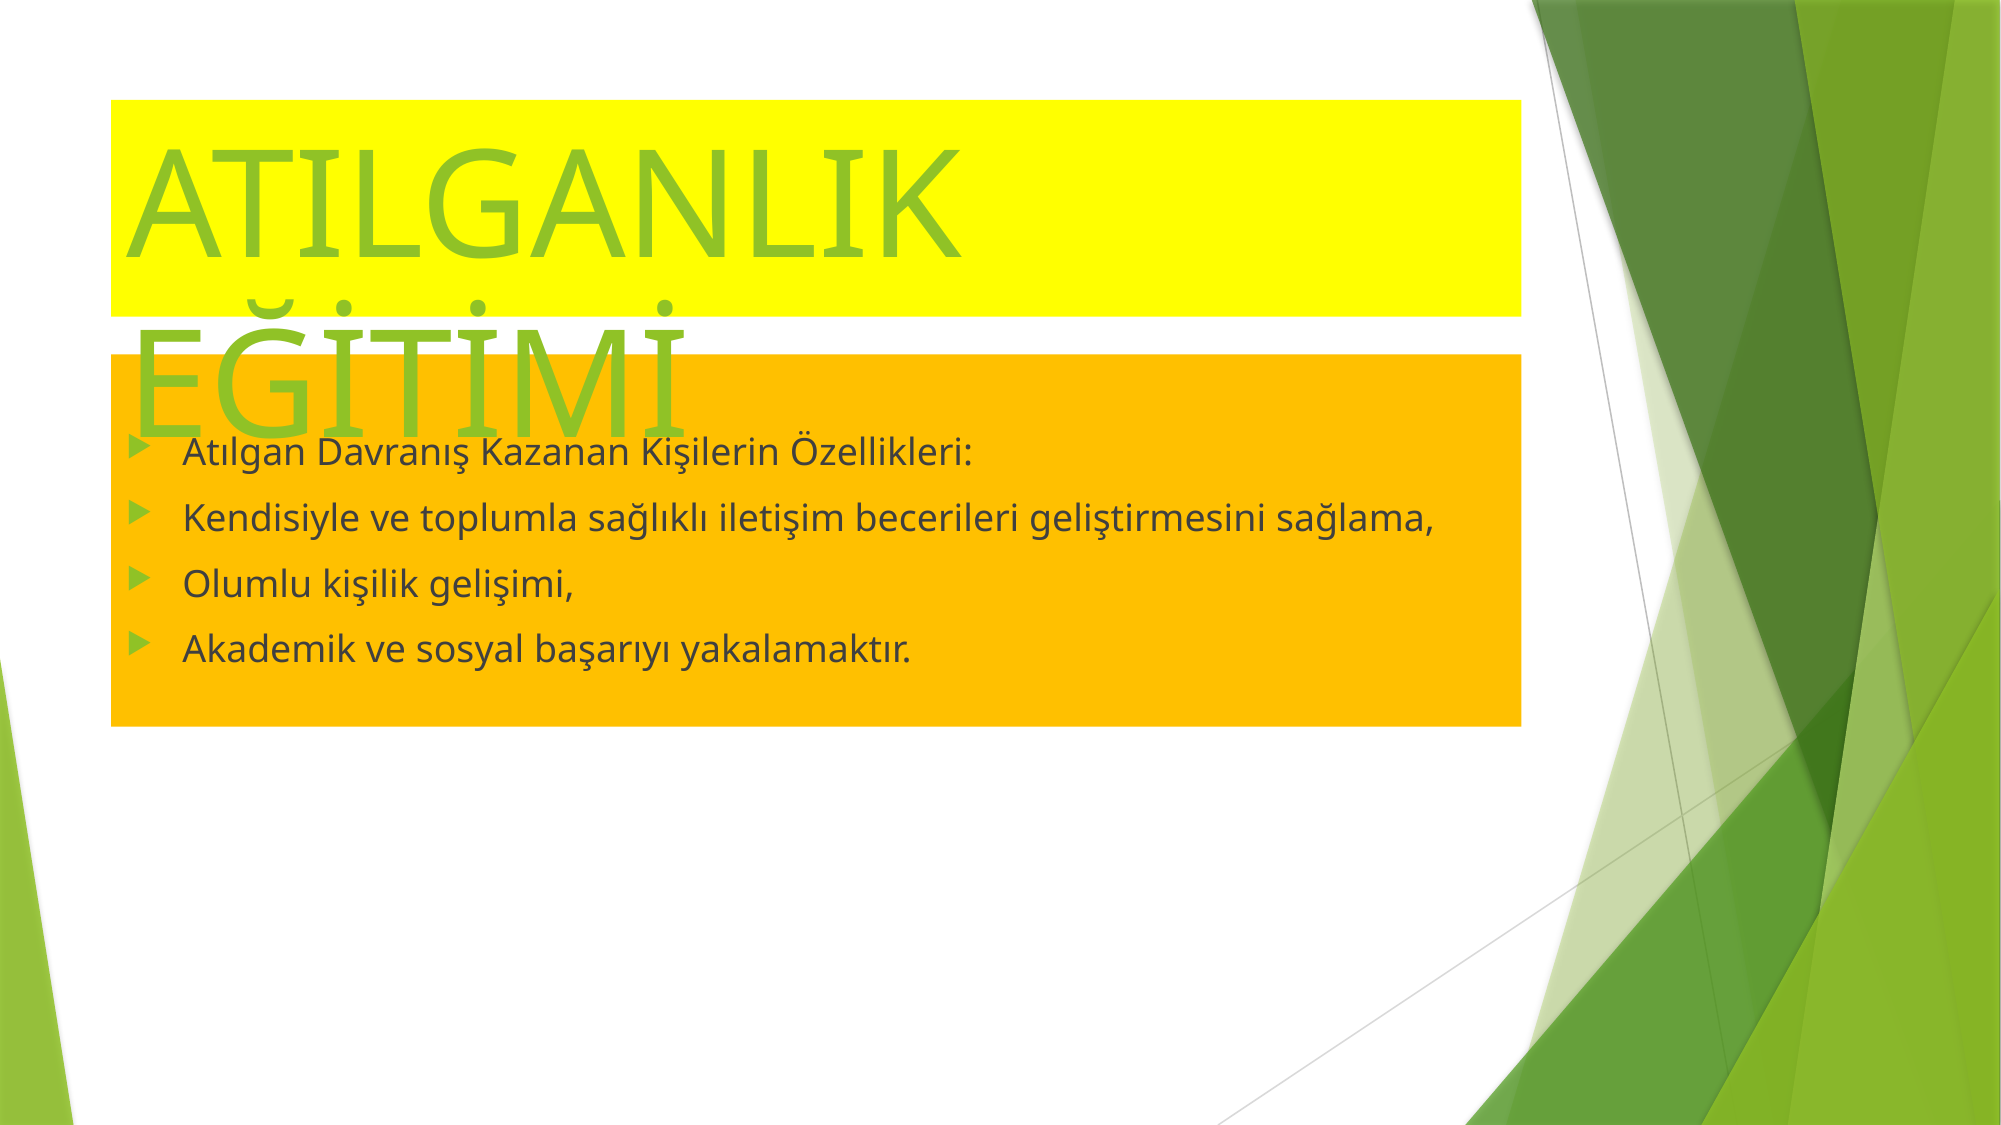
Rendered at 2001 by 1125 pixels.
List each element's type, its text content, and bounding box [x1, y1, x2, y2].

title ATILGANLIK EĞİTİMİ [111, 99, 1522, 317]
list Atılgan Davranış Kazanan Kişilerin Özellikleri: Kendisiyle ve toplumla sağlıklı iletişim becerileri geliştirmesini sağlama, Olumlu kişilik gelişimi, Akademik ve sosyal başarıyı yakalamaktır. [111, 354, 1522, 727]
